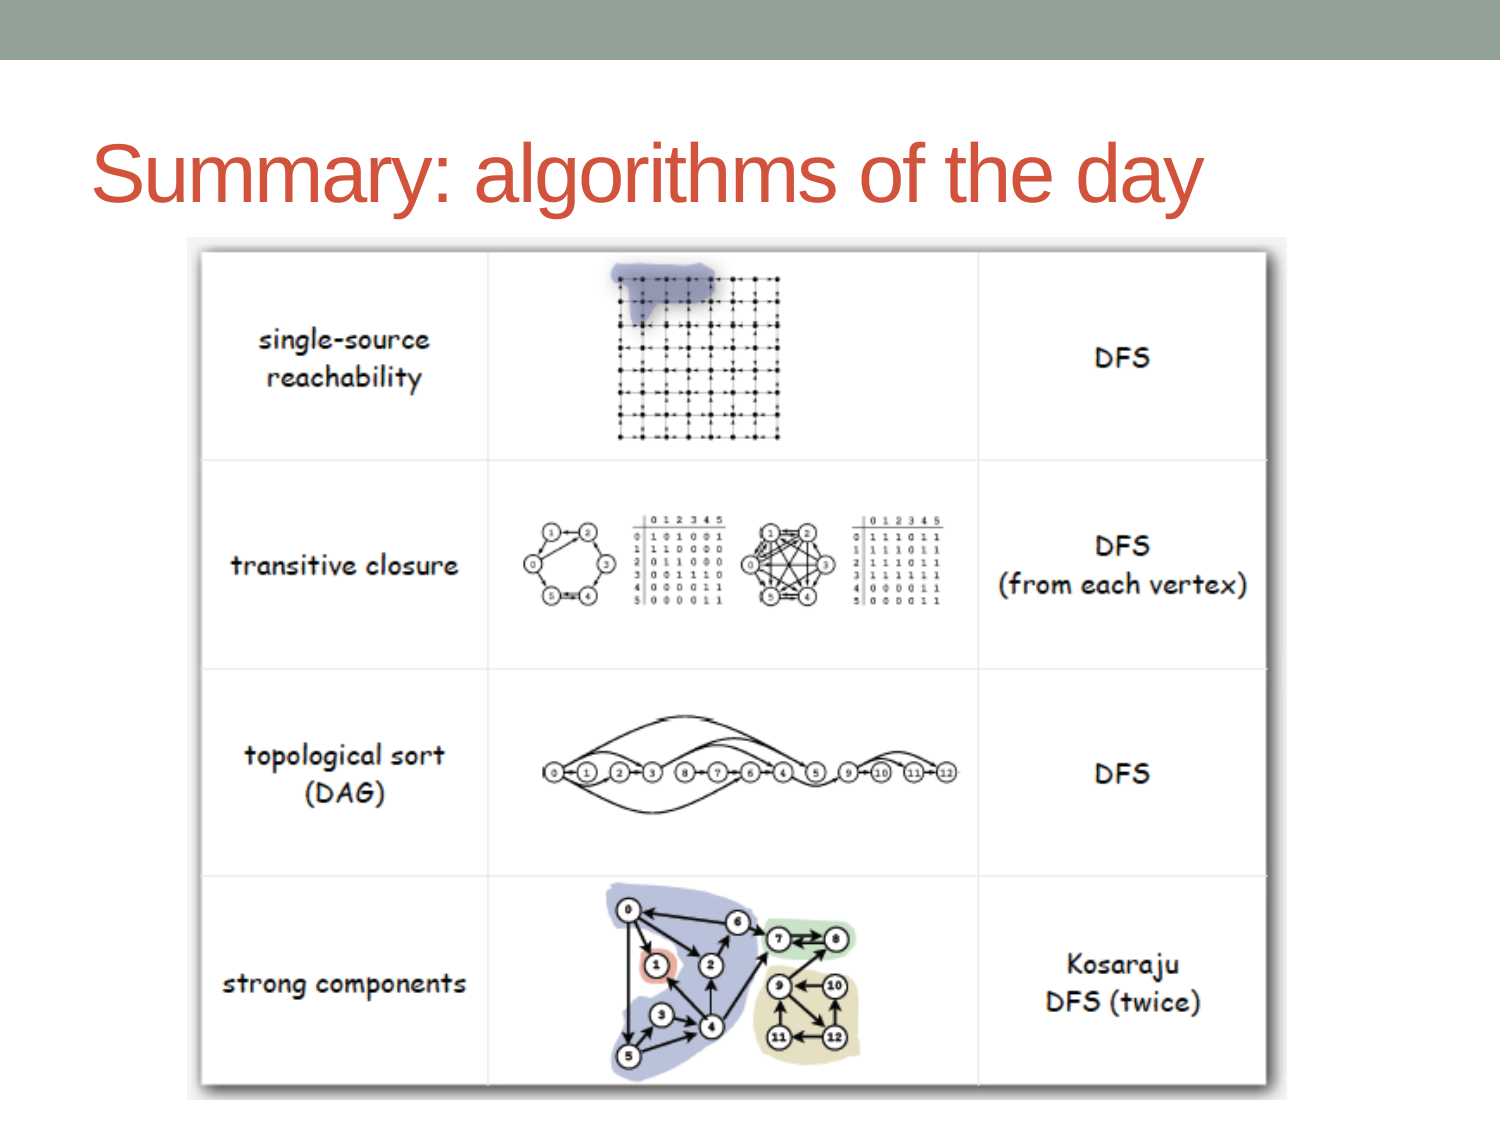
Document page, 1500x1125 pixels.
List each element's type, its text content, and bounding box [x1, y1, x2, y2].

picture [187, 237, 1287, 1101]
title Summary: algorithms of the day [75, 87, 1425, 250]
